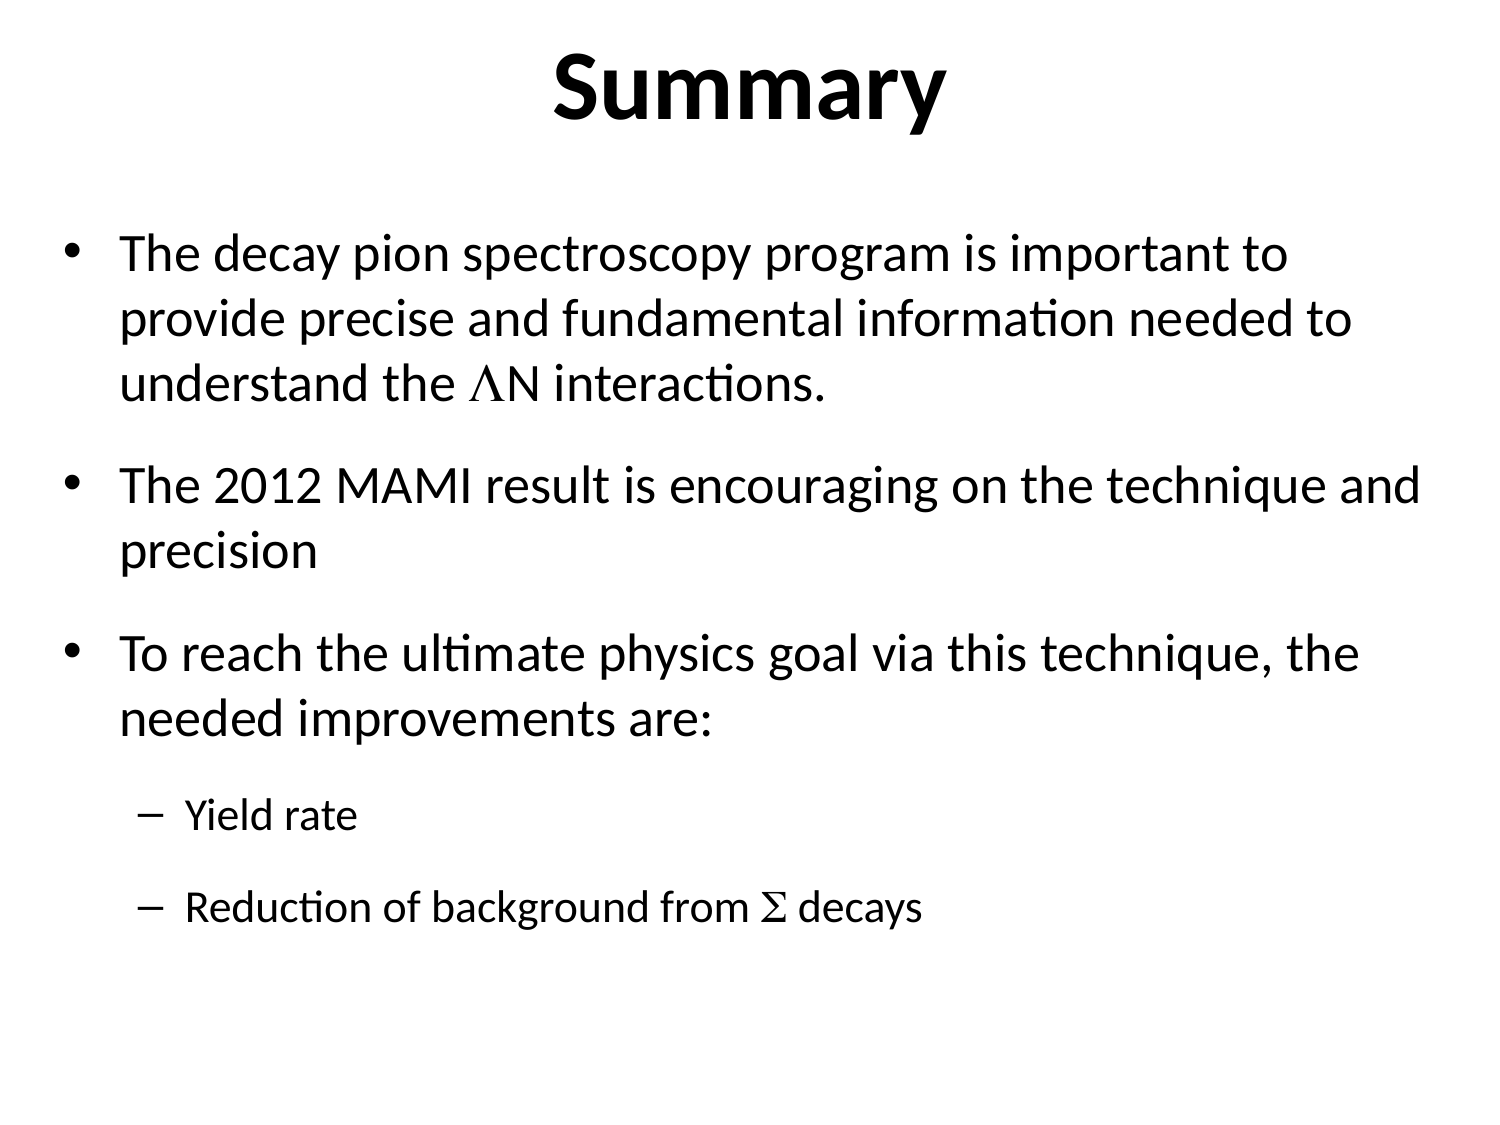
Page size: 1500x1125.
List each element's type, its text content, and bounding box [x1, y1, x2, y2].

list The decay pion spectroscopy program is important to provide precise and fundamental information needed to understand the N interactions. The 2012 MAMI result is encouraging on the technique and precision To reach the ultimate physics goal via this technique, the needed improvements are: Yield rate Reduction of background from S decays [47, 209, 1442, 1030]
title Summary [75, 0, 1425, 160]
